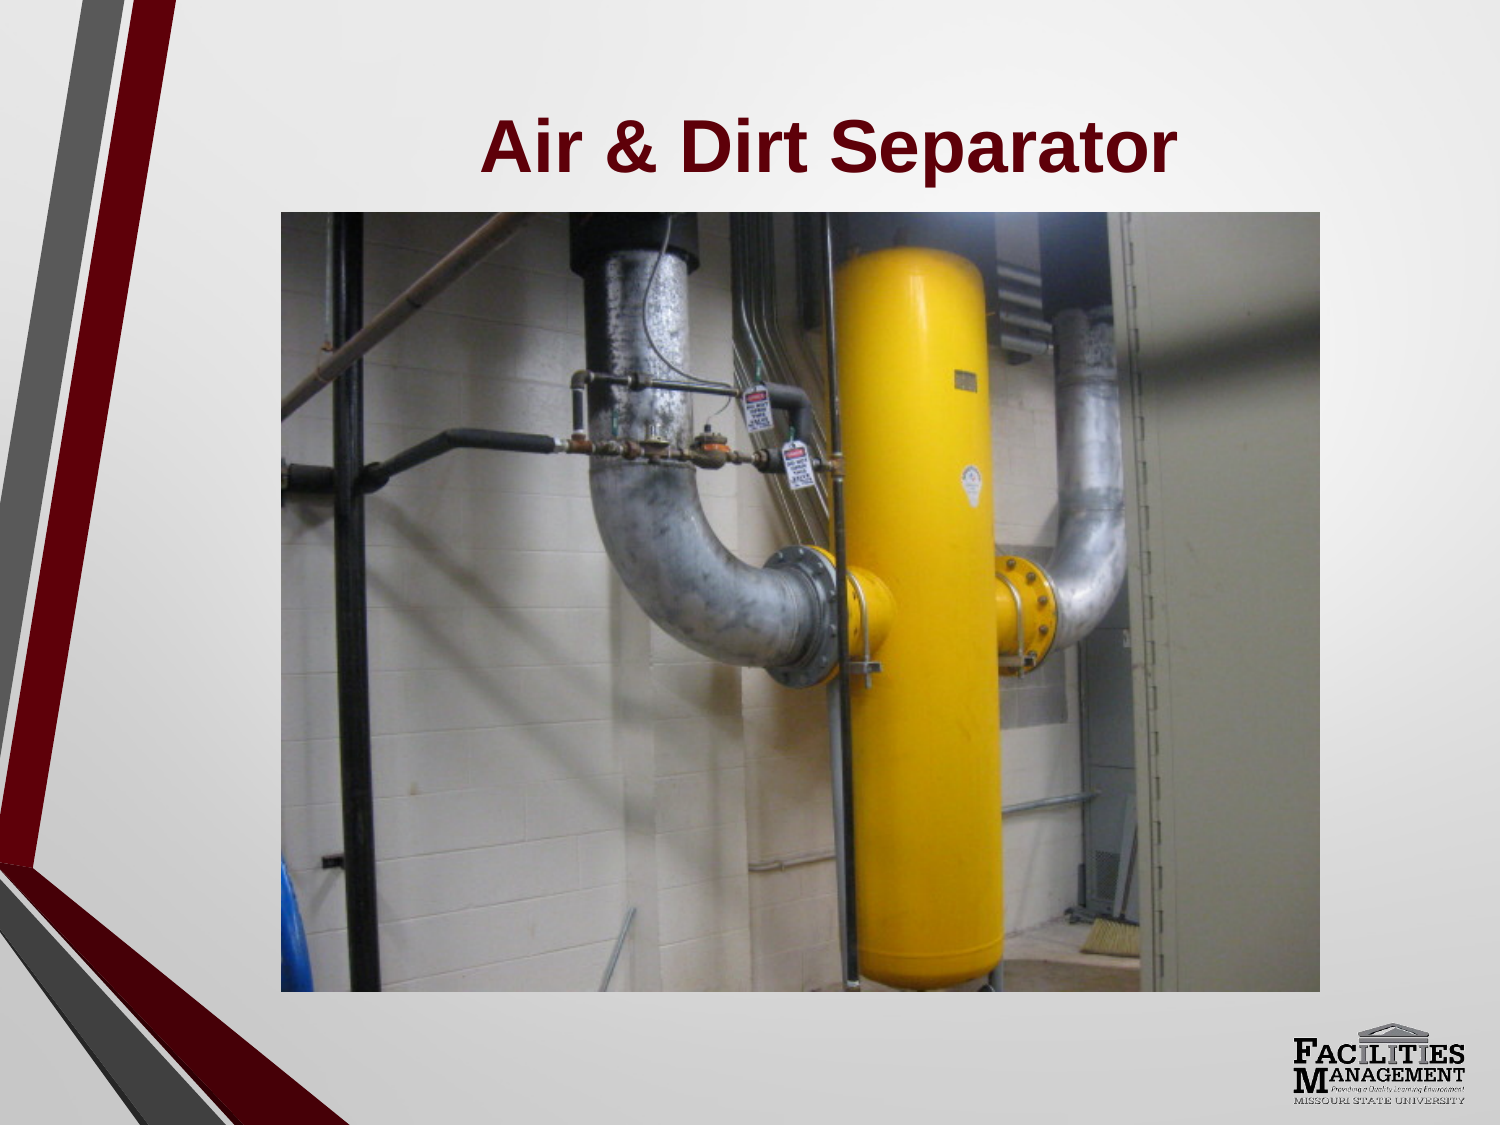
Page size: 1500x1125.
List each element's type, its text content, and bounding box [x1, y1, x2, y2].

text_box Air & Dirt Separator [464, 90, 1195, 196]
picture [280, 212, 1320, 992]
picture [1289, 1018, 1467, 1109]
